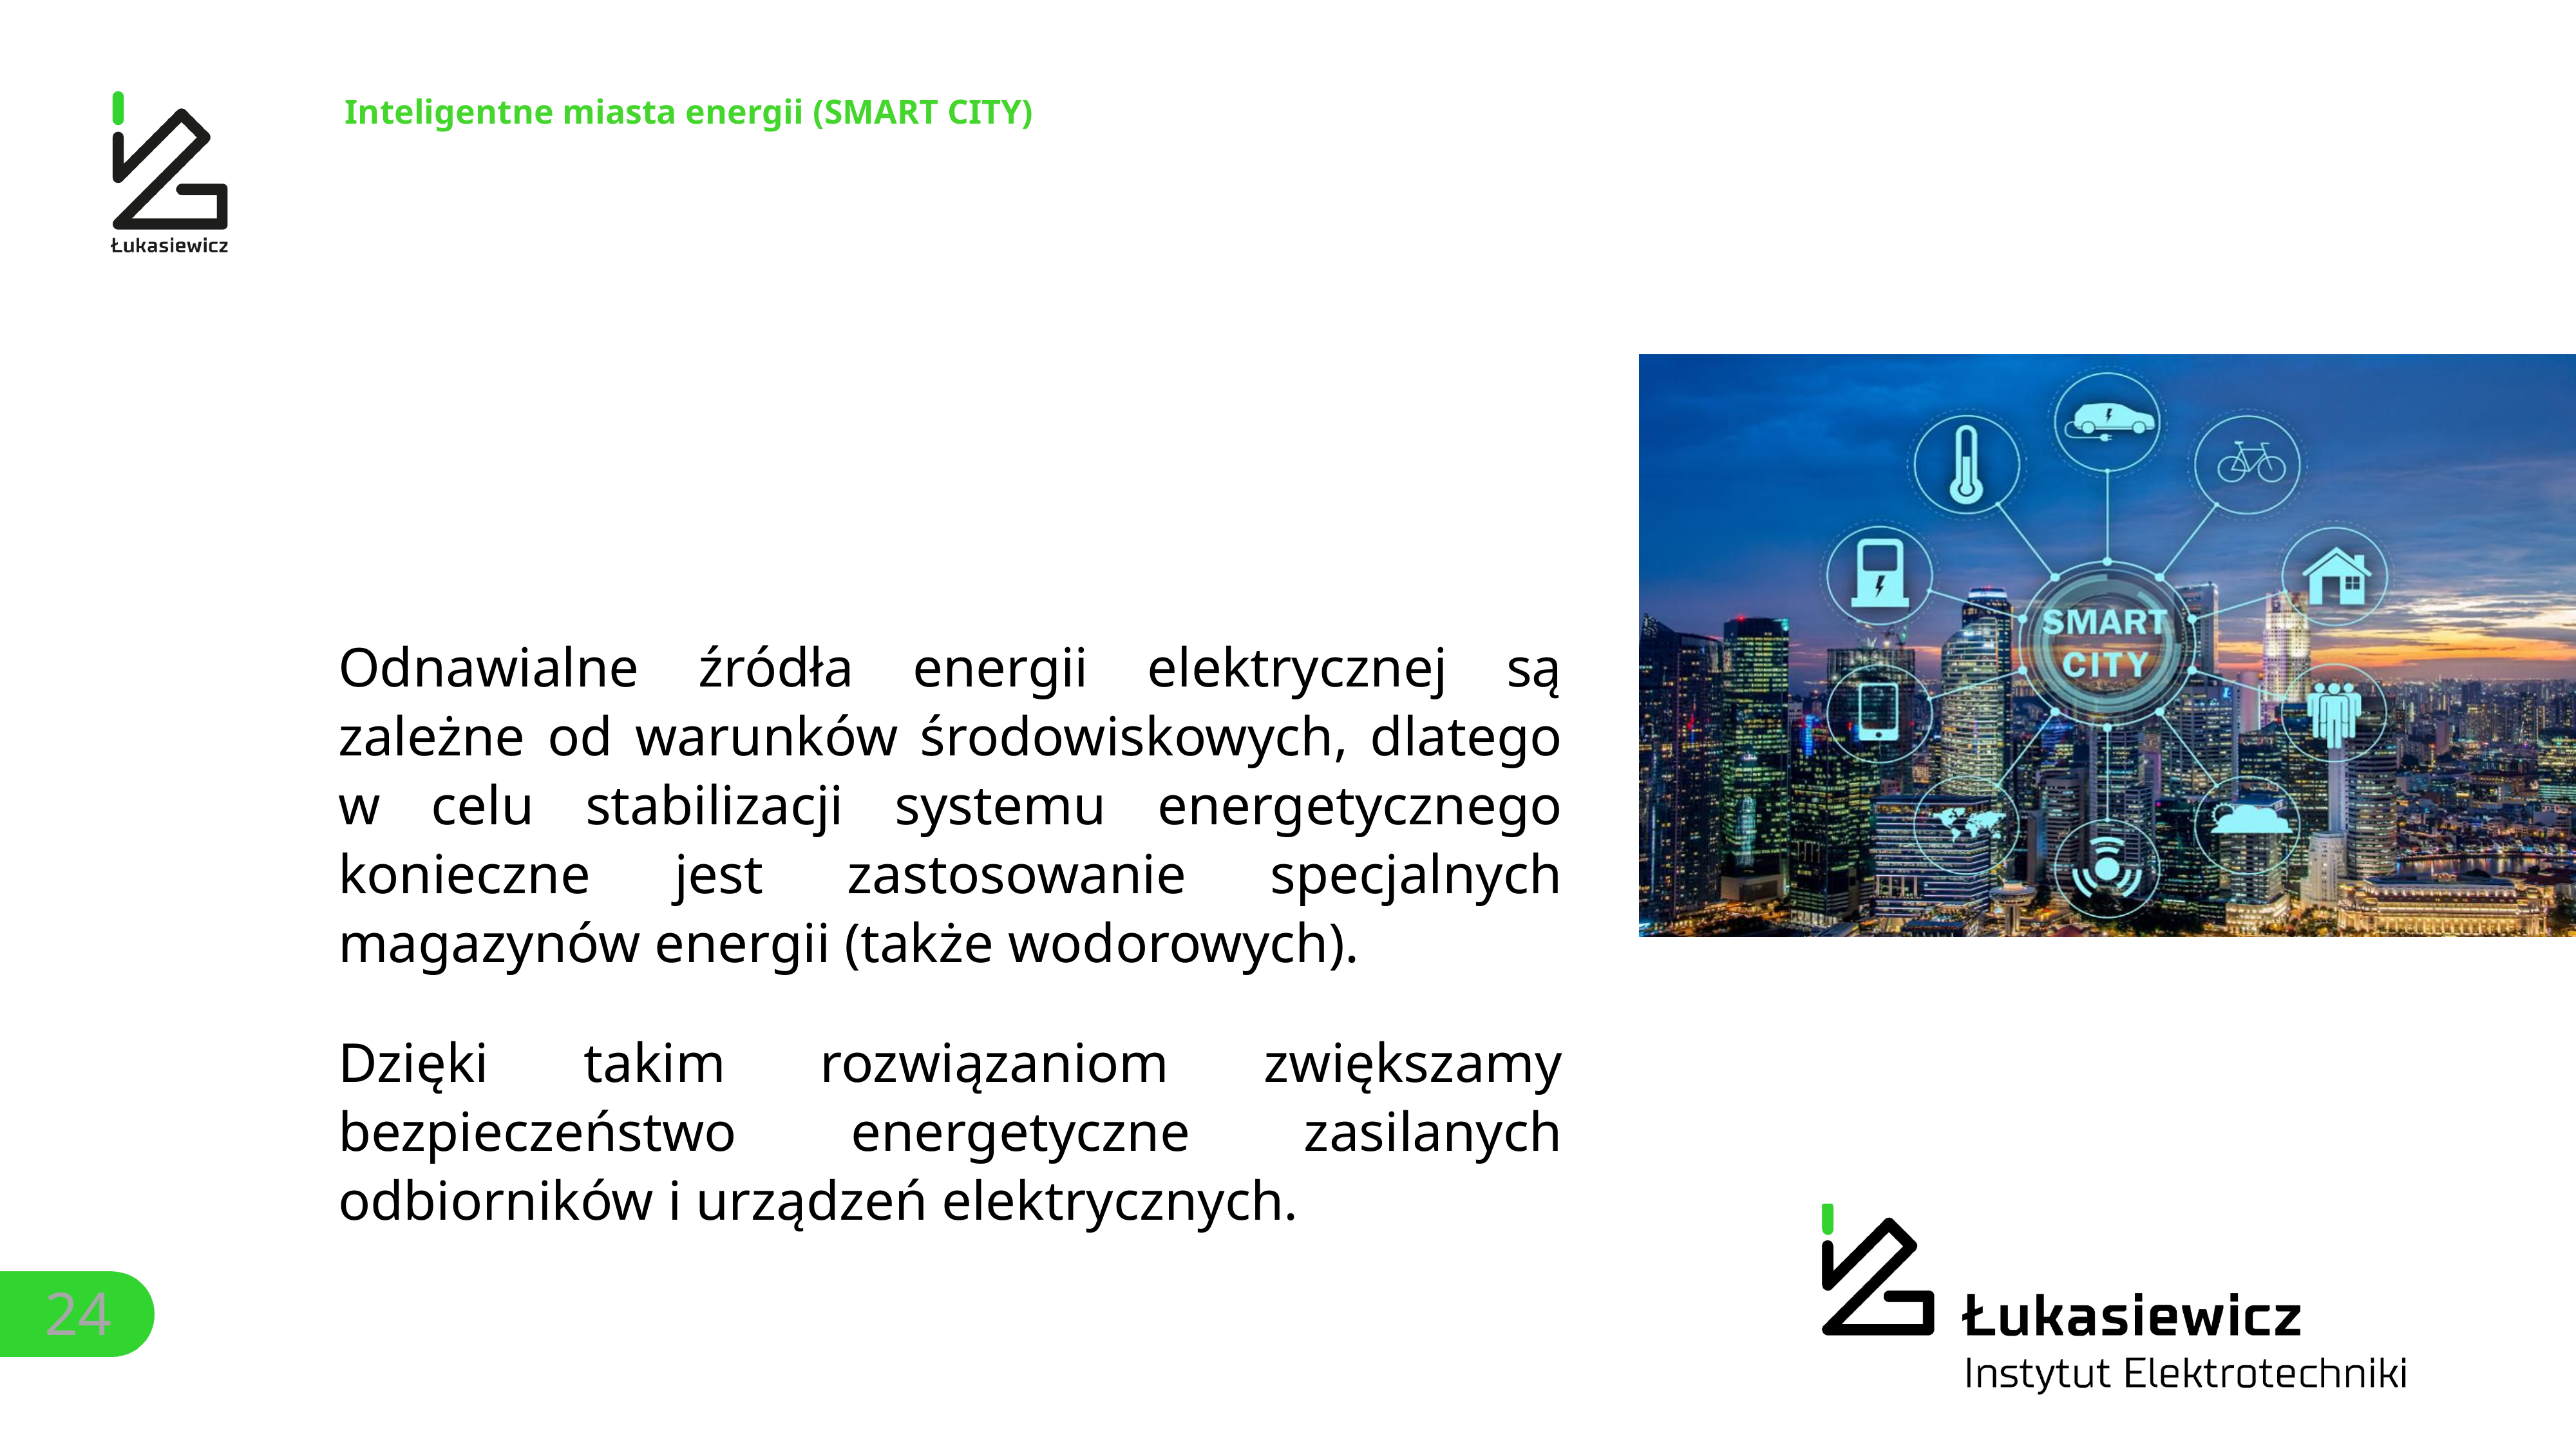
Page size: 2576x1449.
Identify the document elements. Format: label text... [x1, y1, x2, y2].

picture [1752, 1203, 2460, 1397]
list Odnawialne źródła energii elektrycznej są zależne od warunków środowiskowych, dlatego w celu stabilizacji systemu energetycznego konieczne jest zastosowanie specjalnych magazynów energii (także wodorowych). Dzięki takim rozwiązaniom zwiększamy bezpieczeństwo energetyczne zasilanych odbiorników i urządzeń elektrycznych. [337, 444, 1564, 1242]
picture [0, 1271, 155, 1357]
title Inteligentne miasta energii (SMART CITY) [345, 91, 1521, 290]
picture [1639, 354, 2576, 937]
picture [111, 91, 228, 252]
